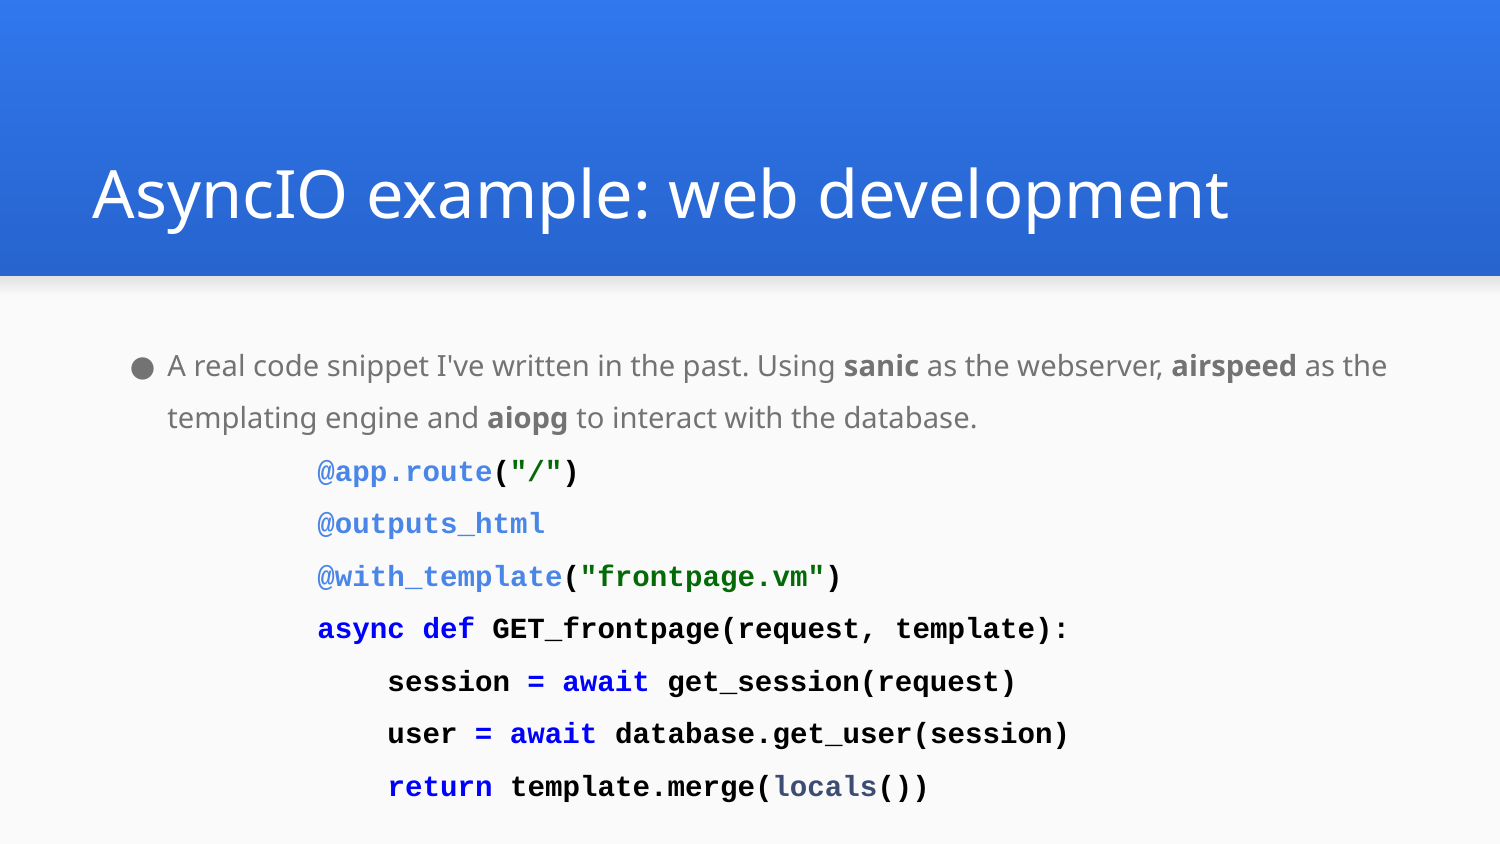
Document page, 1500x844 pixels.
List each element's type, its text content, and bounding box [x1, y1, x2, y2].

list A real code snippet I've written in the past. Using sanic as the webserver, airspeed as the templating engine and aiopg to interact with the database. @app.route("/") @outputs_html @with_template("frontpage.vm") async def GET_frontpage(request, template): session = await get_session(request) user = await database.get_user(session) return template.merge(locals()) [77, 314, 1427, 760]
title AsyncIO example: web development [77, 121, 1427, 248]
